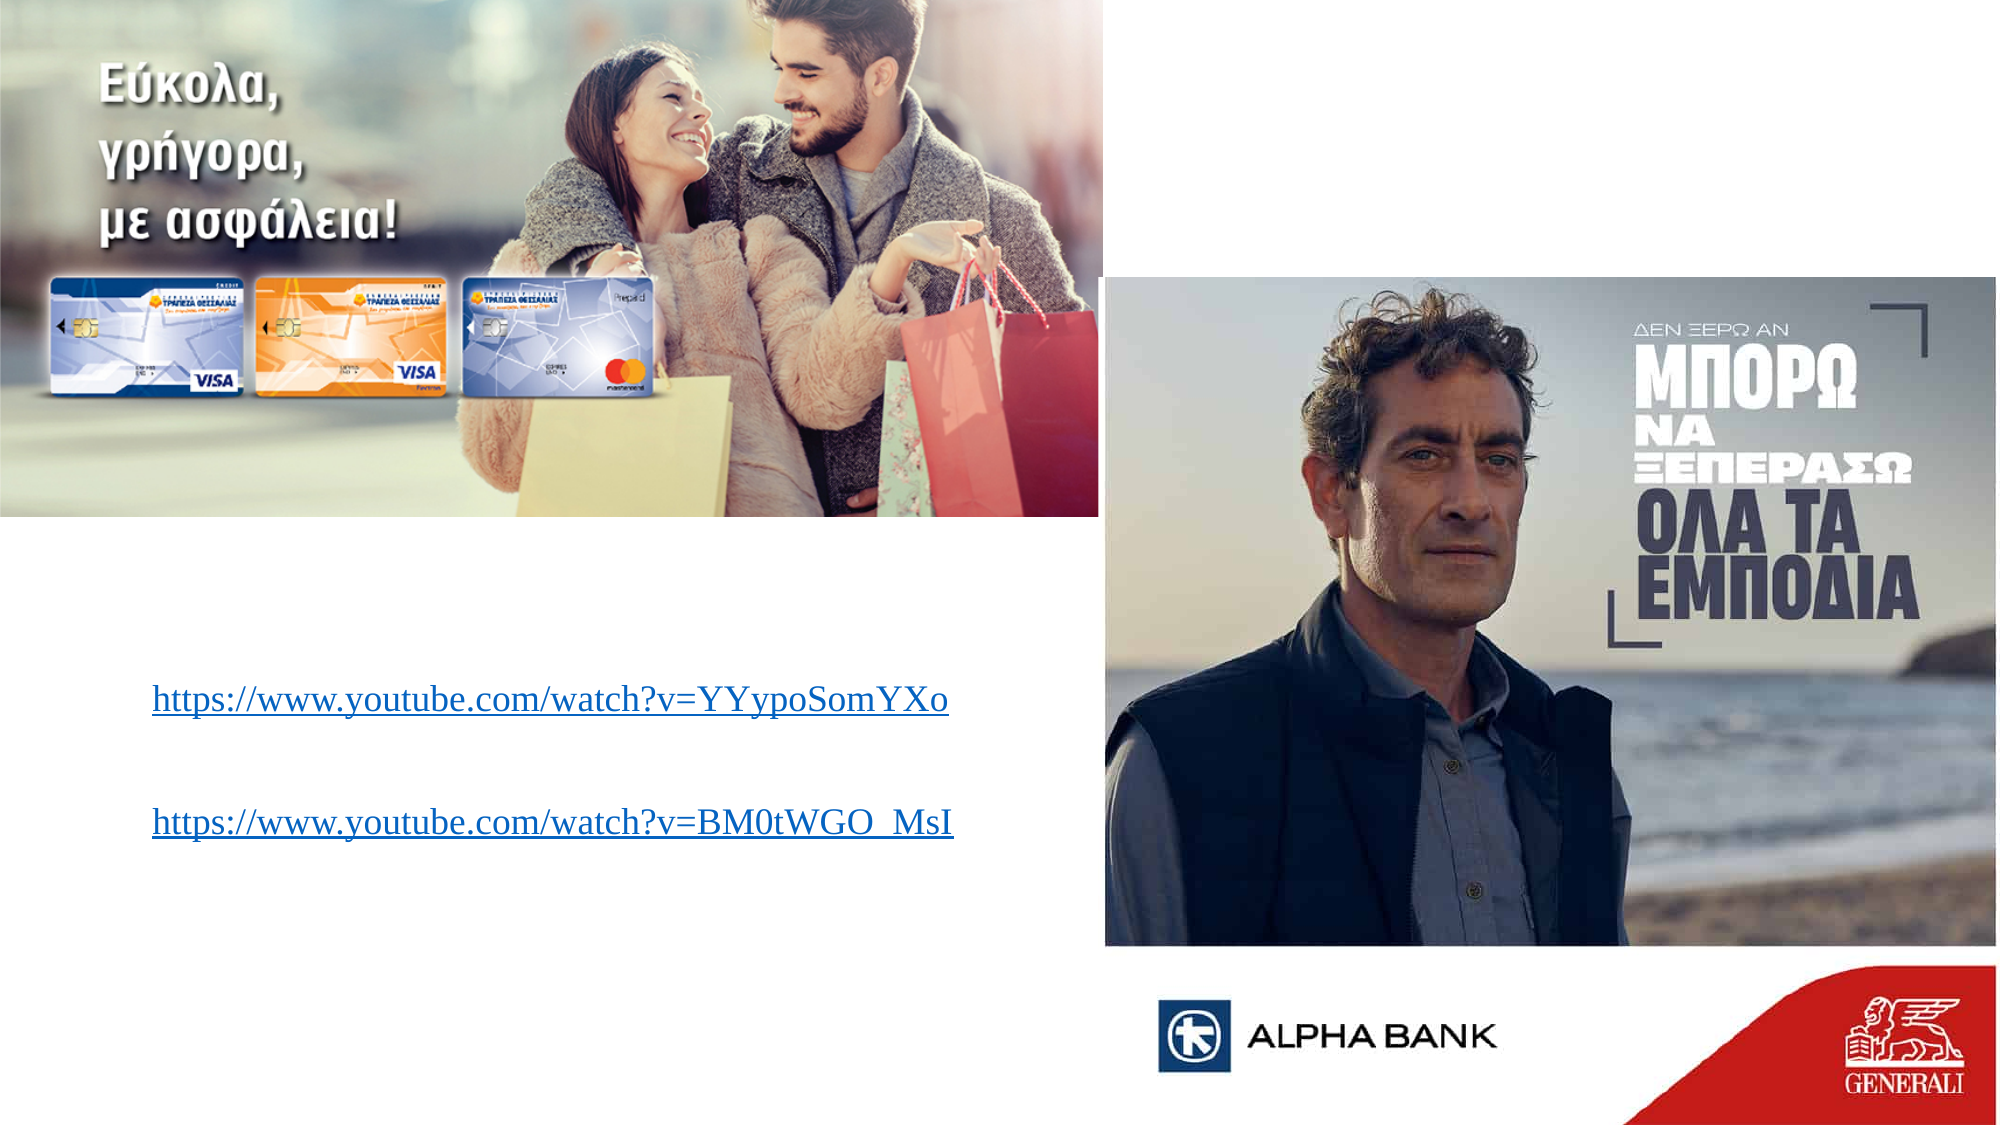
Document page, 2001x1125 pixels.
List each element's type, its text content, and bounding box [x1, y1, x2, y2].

list https://www.youtube.com/watch?v=YYypoSomYXo https://www.youtube.com/watch?v=BM0tWGO_MsI [137, 517, 1098, 1014]
picture [0, 0, 2000, 1125]
